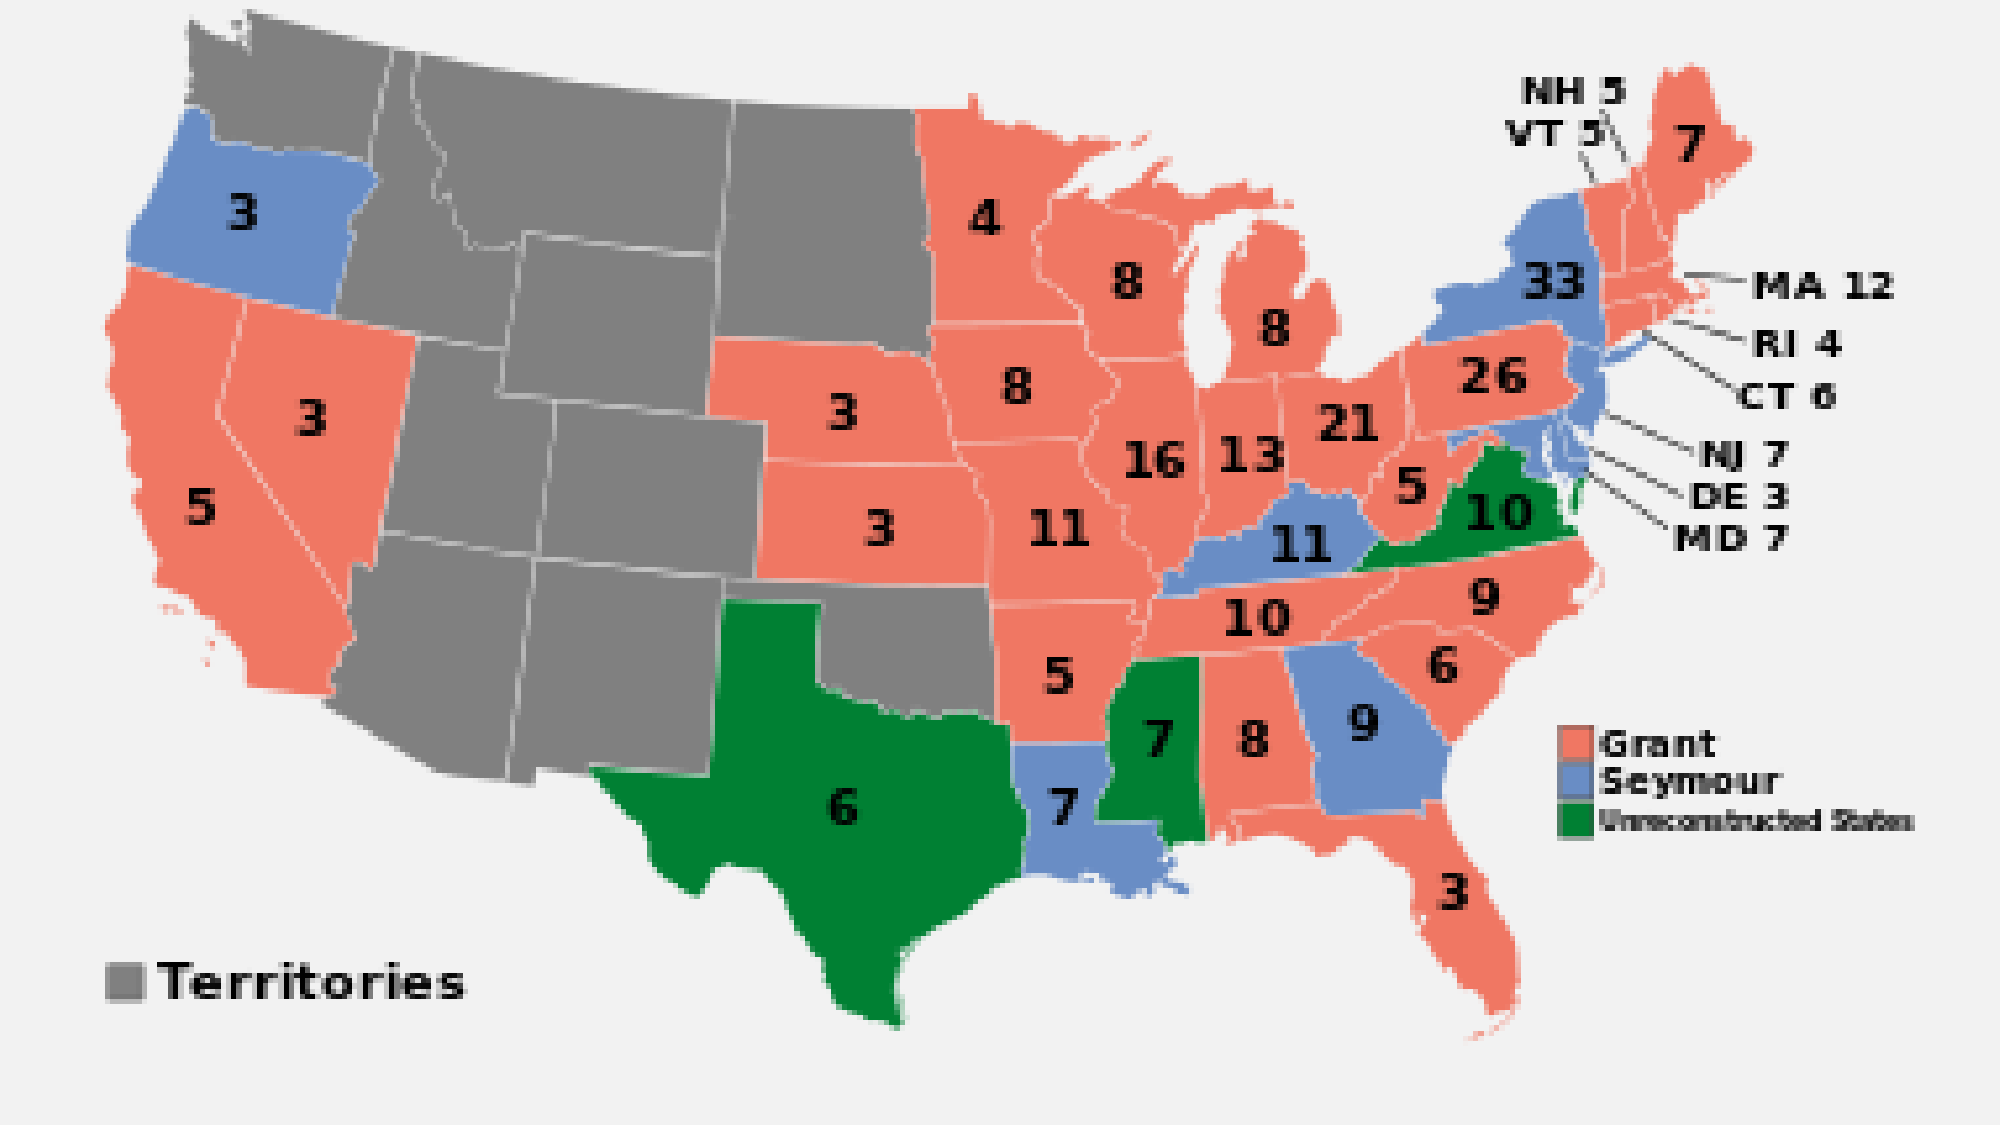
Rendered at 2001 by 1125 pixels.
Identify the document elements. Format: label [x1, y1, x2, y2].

list [79, 0, 1921, 1068]
